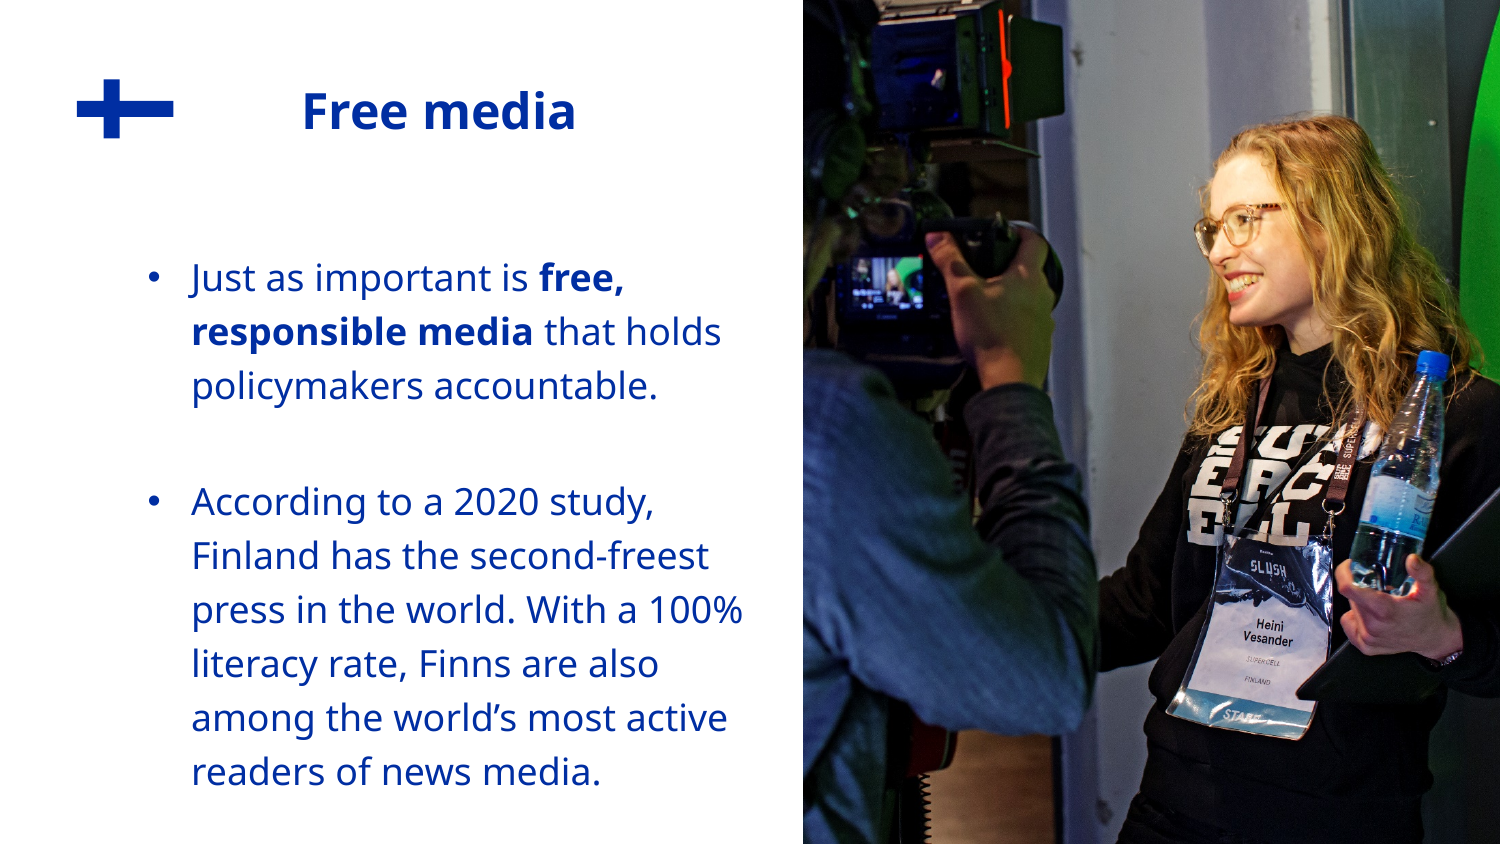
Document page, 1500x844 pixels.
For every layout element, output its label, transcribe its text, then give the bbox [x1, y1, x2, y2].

picture [802, 0, 1500, 844]
list Just as important is free, responsible media that holds policymakers accountable. According to a 2020 study, Finland has the second-freest press in the world. With a 100% literacy rate, Finns are also among the world’s most active readers of news media. [147, 244, 750, 718]
title Free media [301, 79, 739, 221]
